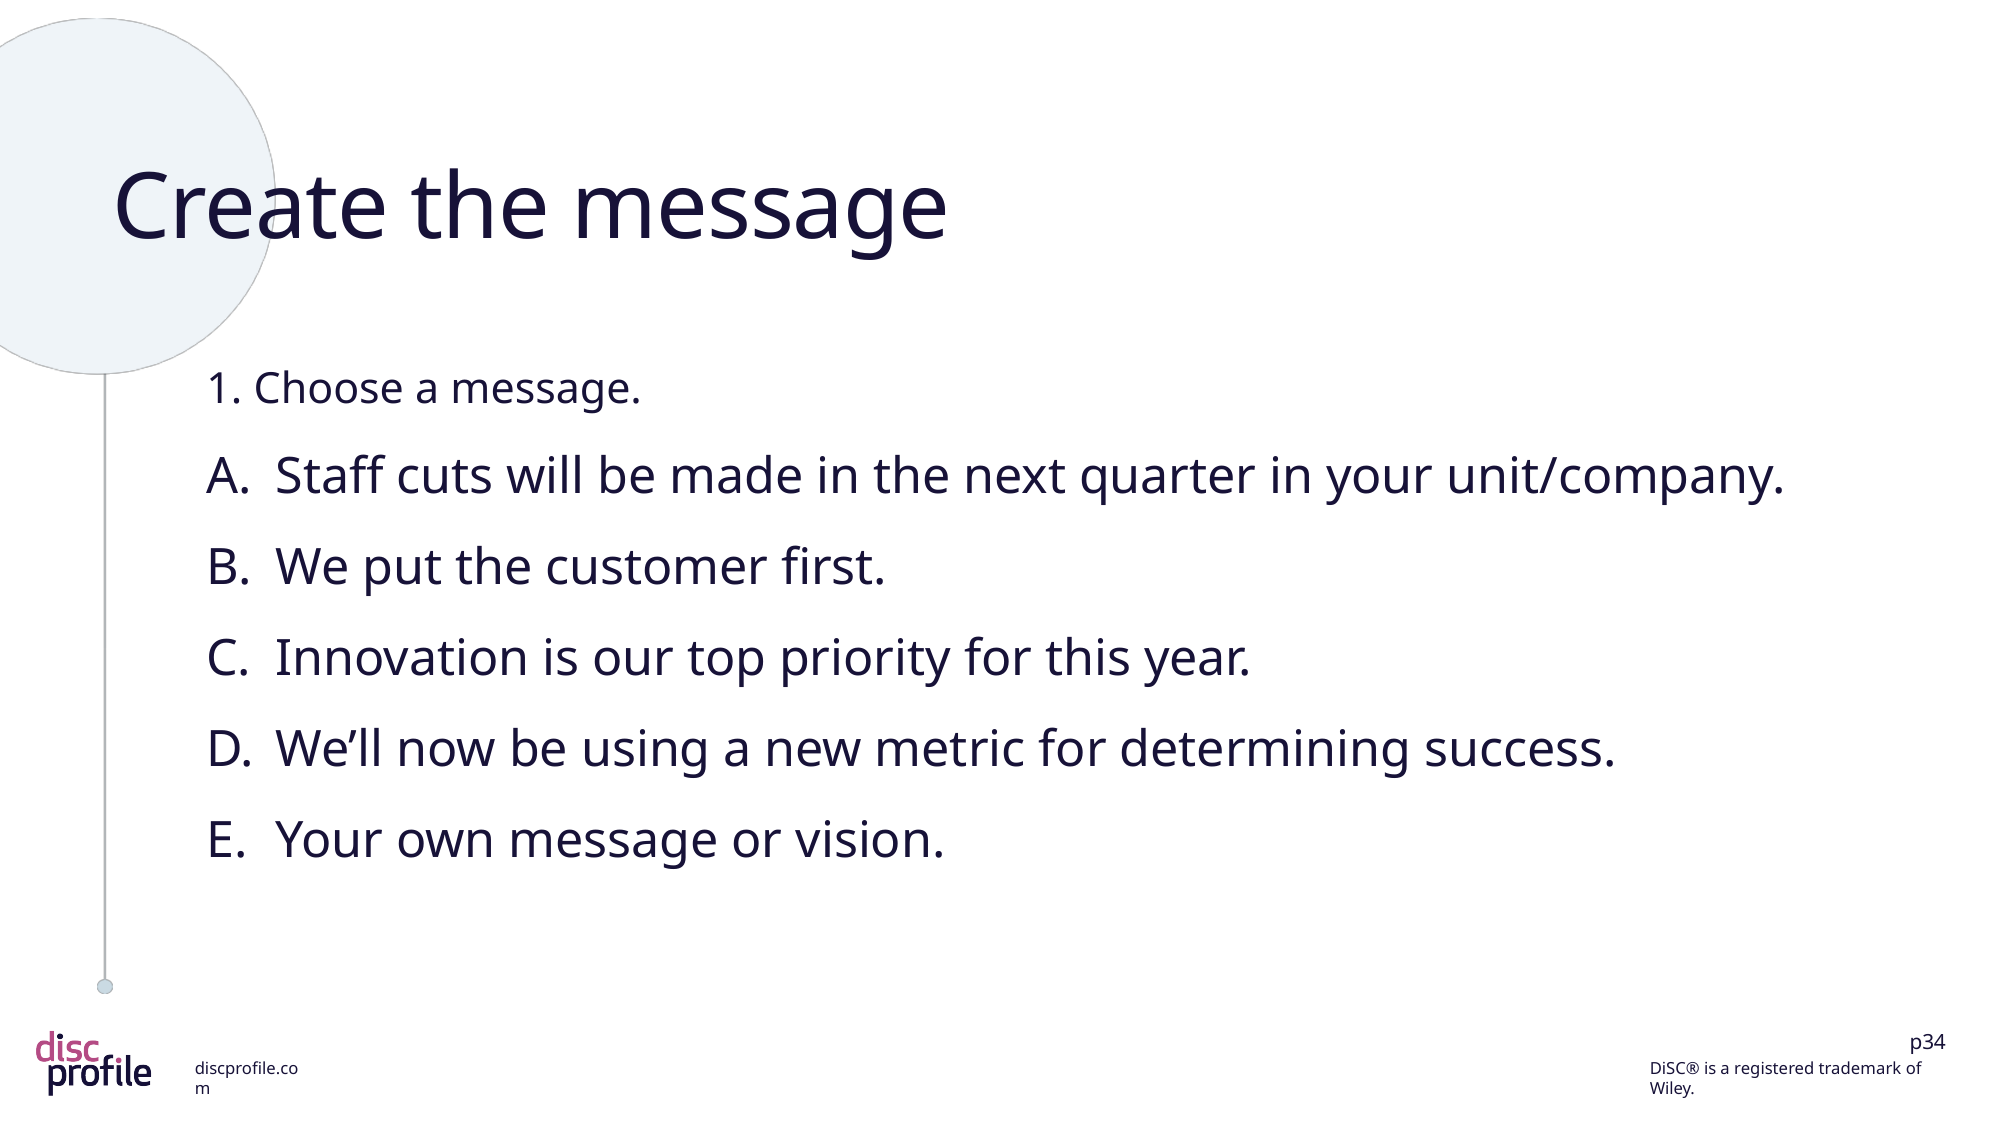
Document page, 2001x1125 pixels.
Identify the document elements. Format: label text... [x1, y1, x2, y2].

list 1. Choose a message. Staff cuts will be made in the next quarter in your unit/company. We put the customer first. Innovation is our top priority for this year. We’ll now be using a new metric for determining success. Your own message or vision. [206, 358, 1824, 926]
picture [0, 18, 276, 994]
picture [29, 1020, 158, 1106]
title Create the message [97, 133, 1715, 265]
